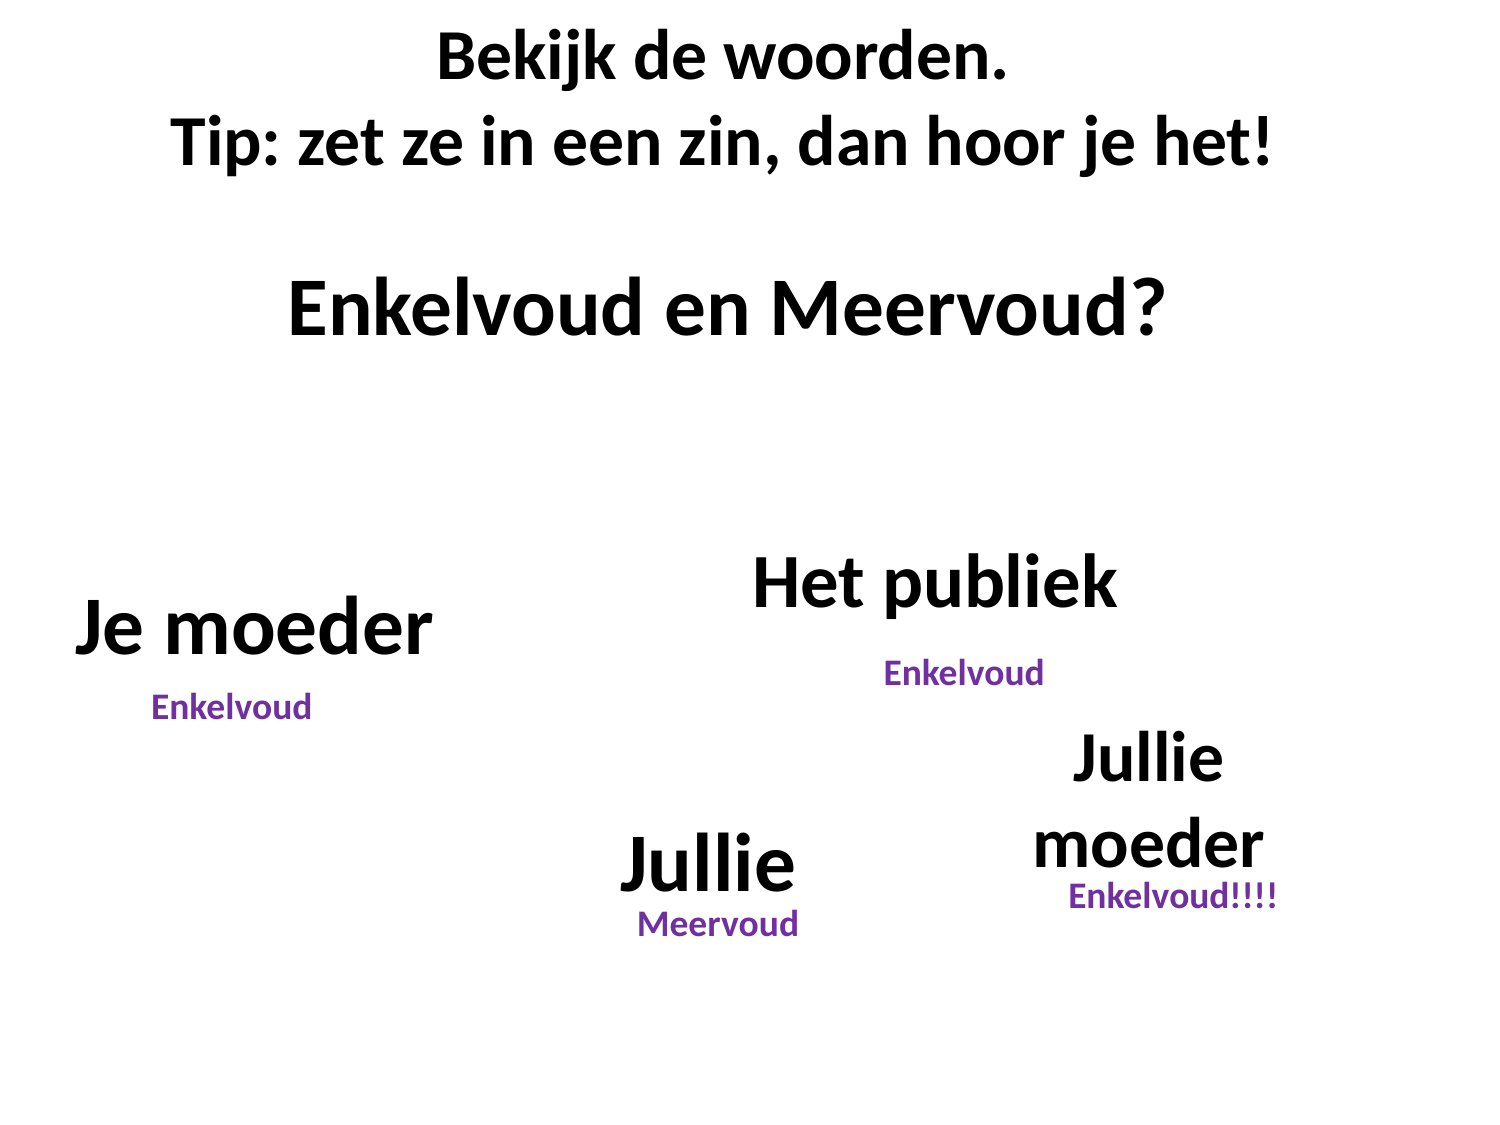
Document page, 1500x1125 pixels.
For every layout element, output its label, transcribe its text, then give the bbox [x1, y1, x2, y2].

text_box Het publiek [723, 483, 1147, 671]
text_box Je moeder [42, 527, 467, 715]
text_box Bekijk de woorden. Tip: zet ze in een zin, dan hoor je het! [48, 0, 1399, 188]
text_box Meervoud [622, 891, 815, 952]
text_box Enkelvoud [868, 640, 1060, 701]
text_box Jullie moeder [937, 701, 1361, 890]
title Enkelvoud en Meervoud? [53, 208, 1404, 396]
text_box Jullie [505, 764, 930, 953]
text_box Enkelvoud [136, 674, 328, 735]
text_box Enkelvoud!!!! [1053, 863, 1294, 923]
